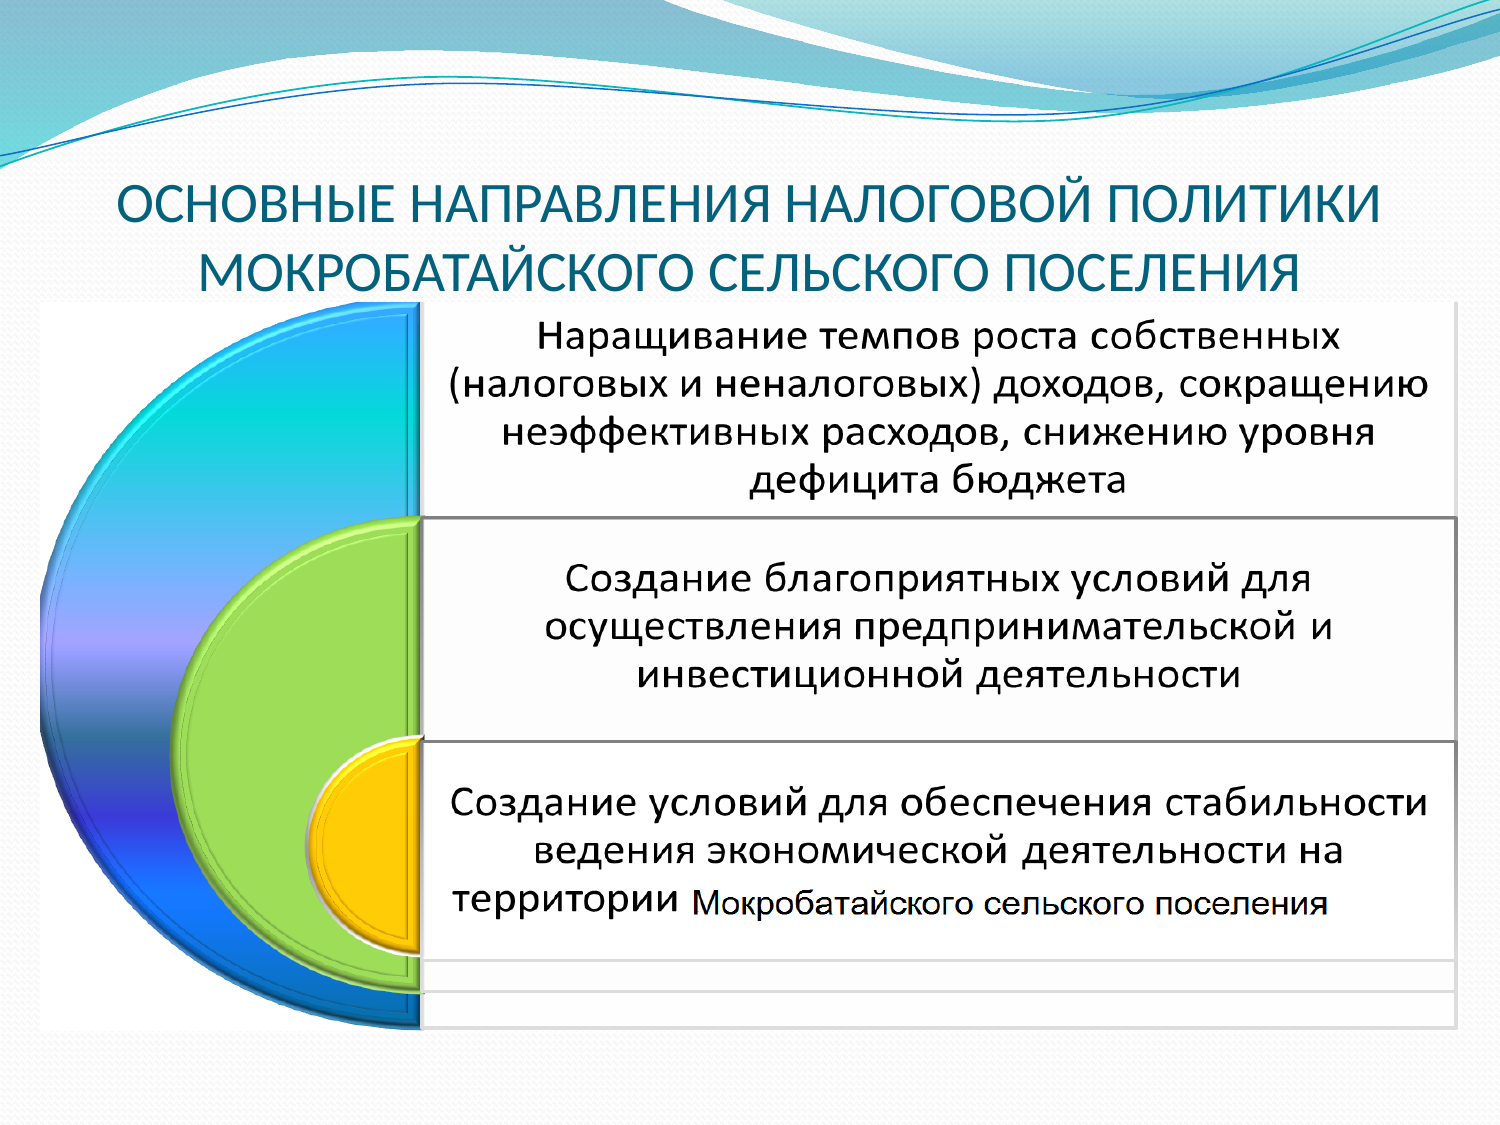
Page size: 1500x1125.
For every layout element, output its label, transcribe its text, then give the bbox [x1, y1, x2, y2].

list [40, 302, 1460, 1031]
title ОСНОВНЫЕ НАПРАВЛЕНИЯ НАЛОГОВОЙ ПОЛИТИКИ МОКРОБАТАЙСКОГО СЕЛЬСКОГО ПОСЕЛЕНИЯ [75, 115, 1425, 302]
